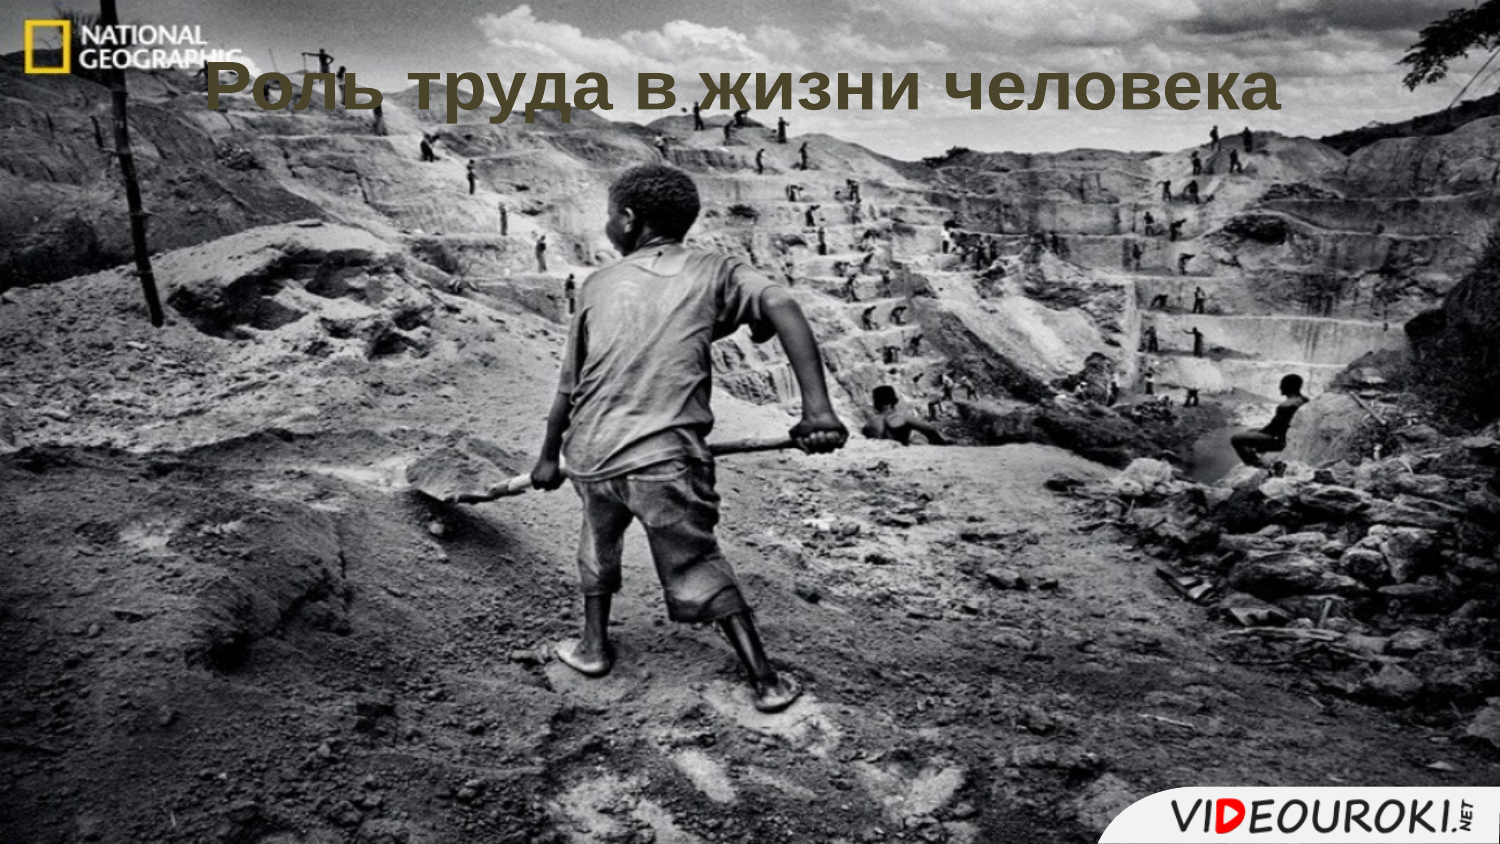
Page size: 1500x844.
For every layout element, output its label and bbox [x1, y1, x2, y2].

picture [0, 0, 1500, 844]
text_box [1097, 786, 1500, 844]
